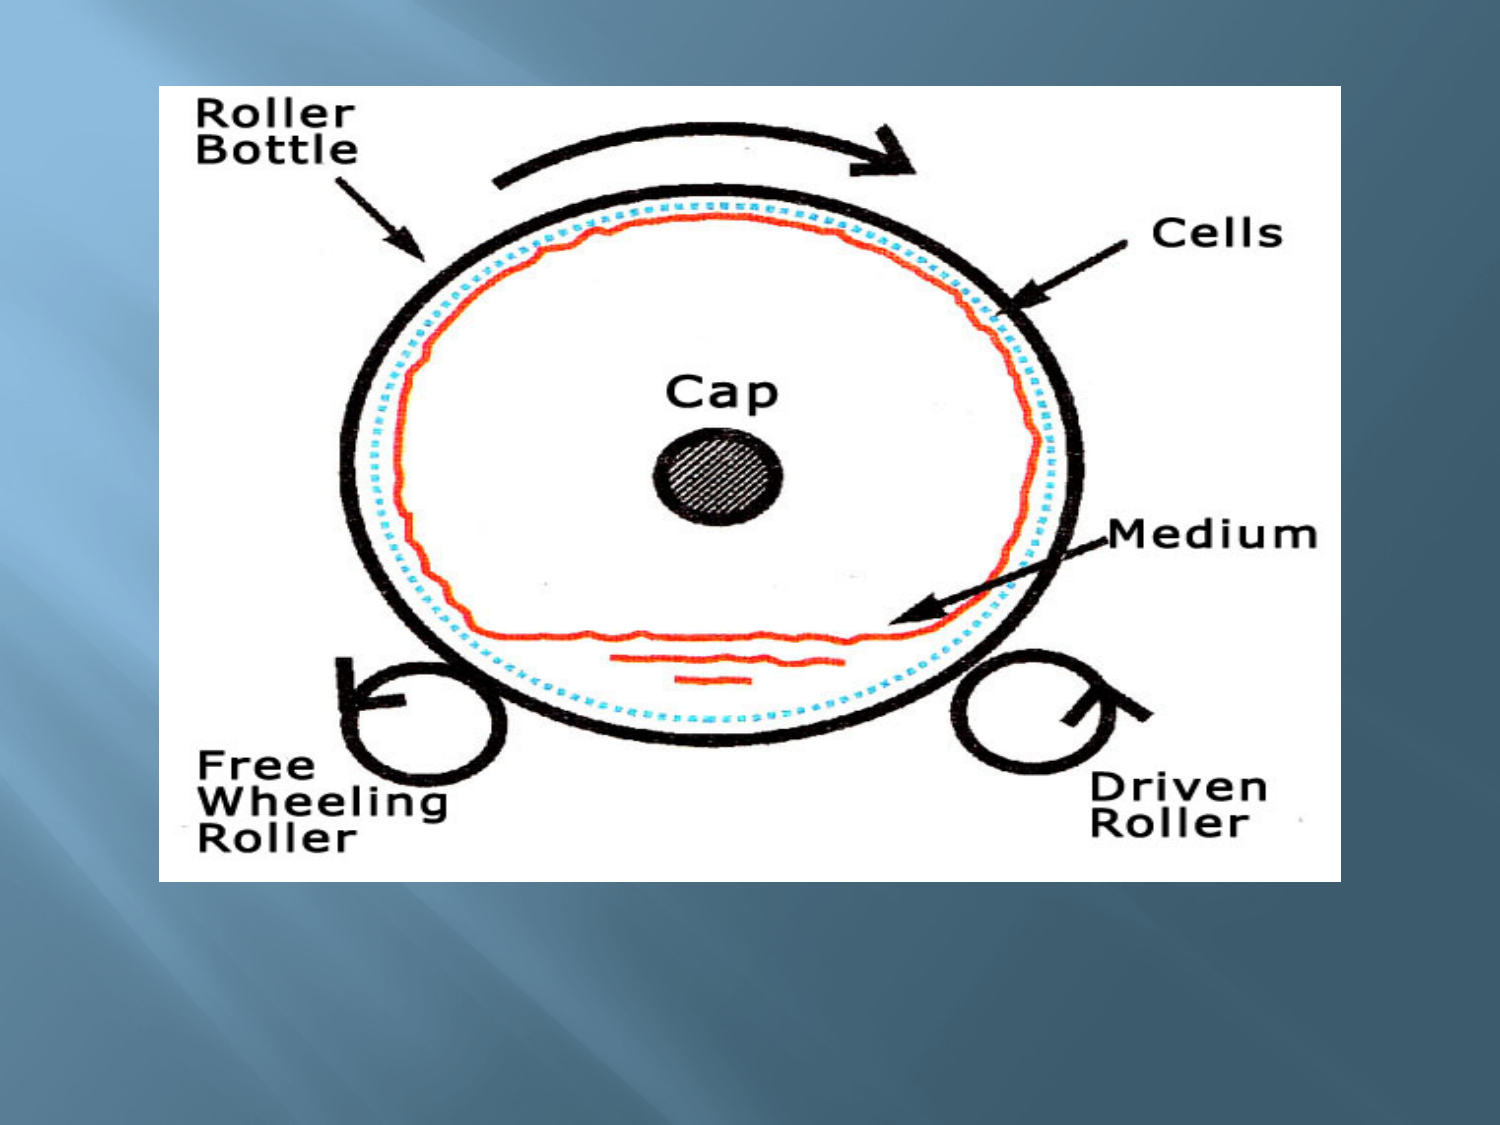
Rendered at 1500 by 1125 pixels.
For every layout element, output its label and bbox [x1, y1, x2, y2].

list [159, 86, 1341, 882]
